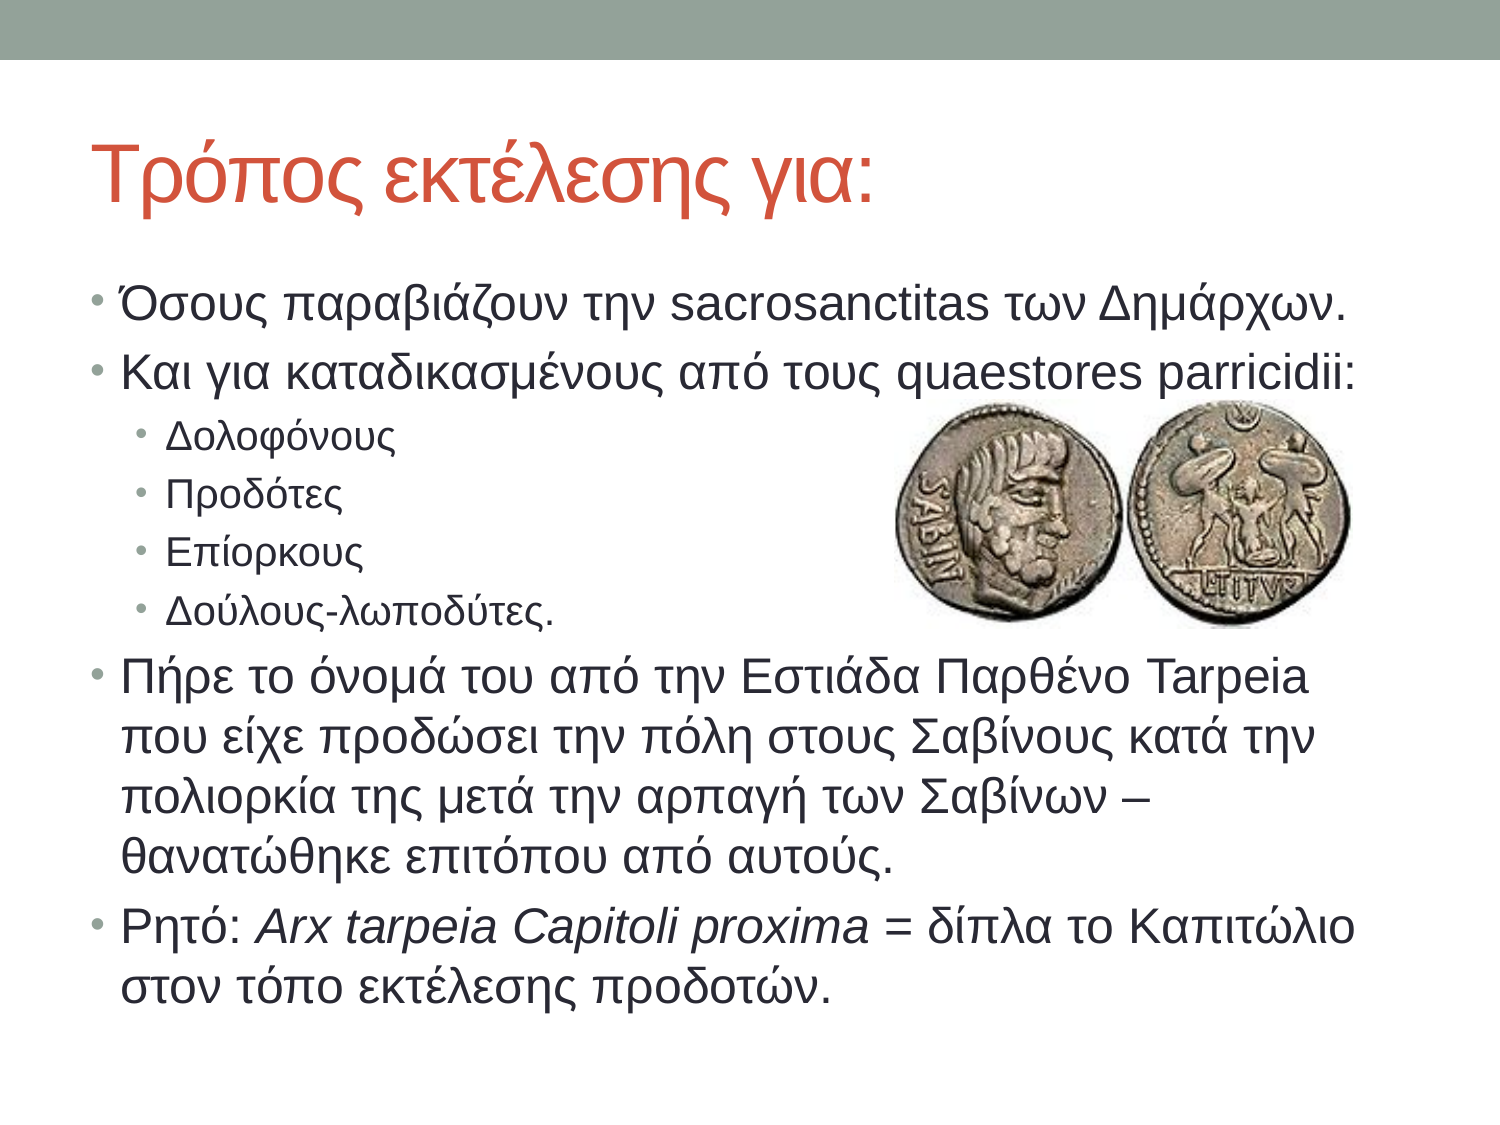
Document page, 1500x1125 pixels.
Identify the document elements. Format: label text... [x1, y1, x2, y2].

title Τρόπος εκτέλεσης για: [75, 87, 1425, 250]
picture [893, 398, 1353, 629]
list Όσους παραβιάζουν την sacrosanctitas των Δημάρχων. Και για καταδικασμένους από τους quaestores parricidii: Δολοφόνους Προδότες Επίορκους Δούλους-λωποδύτες. Πήρε το όνομά του από την Εστιάδα Παρθένο Tarpeia που είχε προδώσει την πόλη στους Σαβίνους κατά την πολιορκία της μετά την αρπαγή των Σαβίνων – θανατώθηκε επιτόπου από αυτούς. Ρητό: Arx tarpeia Capitoli proxima = δίπλα το Καπιτώλιο στον τόπο εκτέλεσης προδοτών. [75, 262, 1425, 1063]
